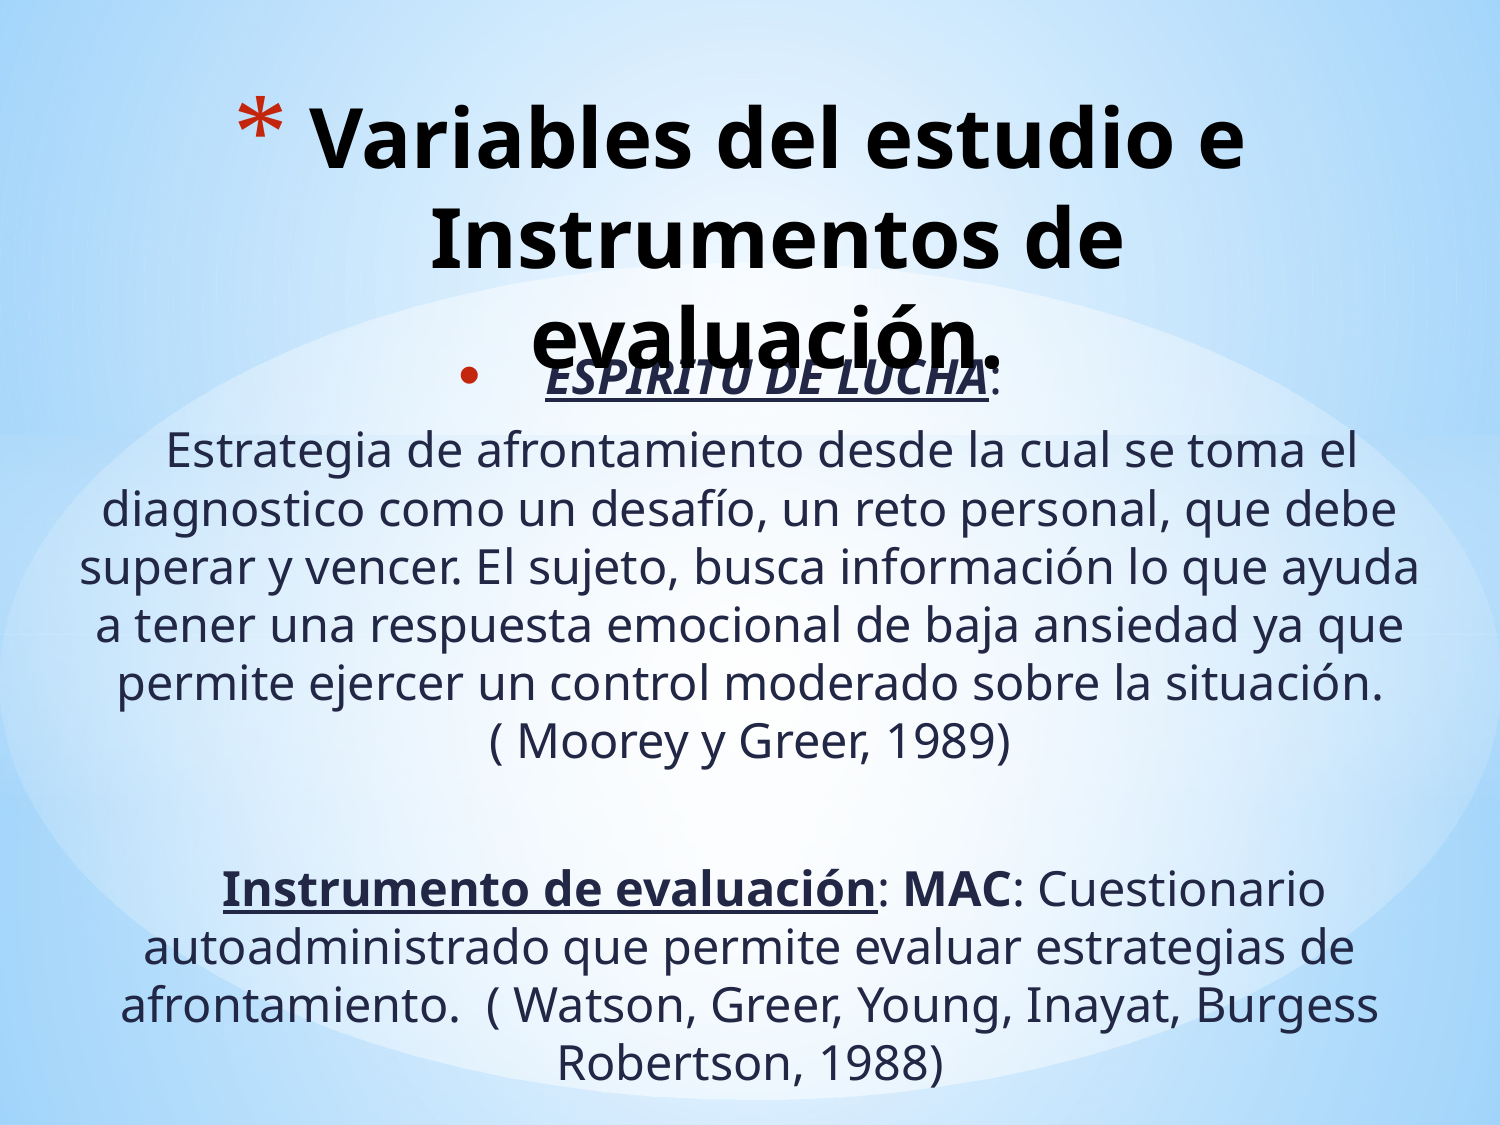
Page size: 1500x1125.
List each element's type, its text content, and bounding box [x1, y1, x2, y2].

title Variables del estudio e Instrumentos de evaluación. [88, 78, 1364, 279]
subtitle ESPIRITU DE LUCHA: Estrategia de afrontamiento desde la cual se toma el diagnostico como un desafío, un reto personal, que debe superar y vencer. El sujeto, busca información lo que ayuda a tener una respuesta emocional de baja ansiedad ya que permite ejercer un control moderado sobre la situación. ( Moorey y Greer, 1989) Instrumento de evaluación: MAC: Cuestionario autoadministrado que permite evaluar estrategias de afrontamiento. ( Watson, Greer, Young, Inayat, Burgess Robertson, 1988) [53, 338, 1447, 1106]
